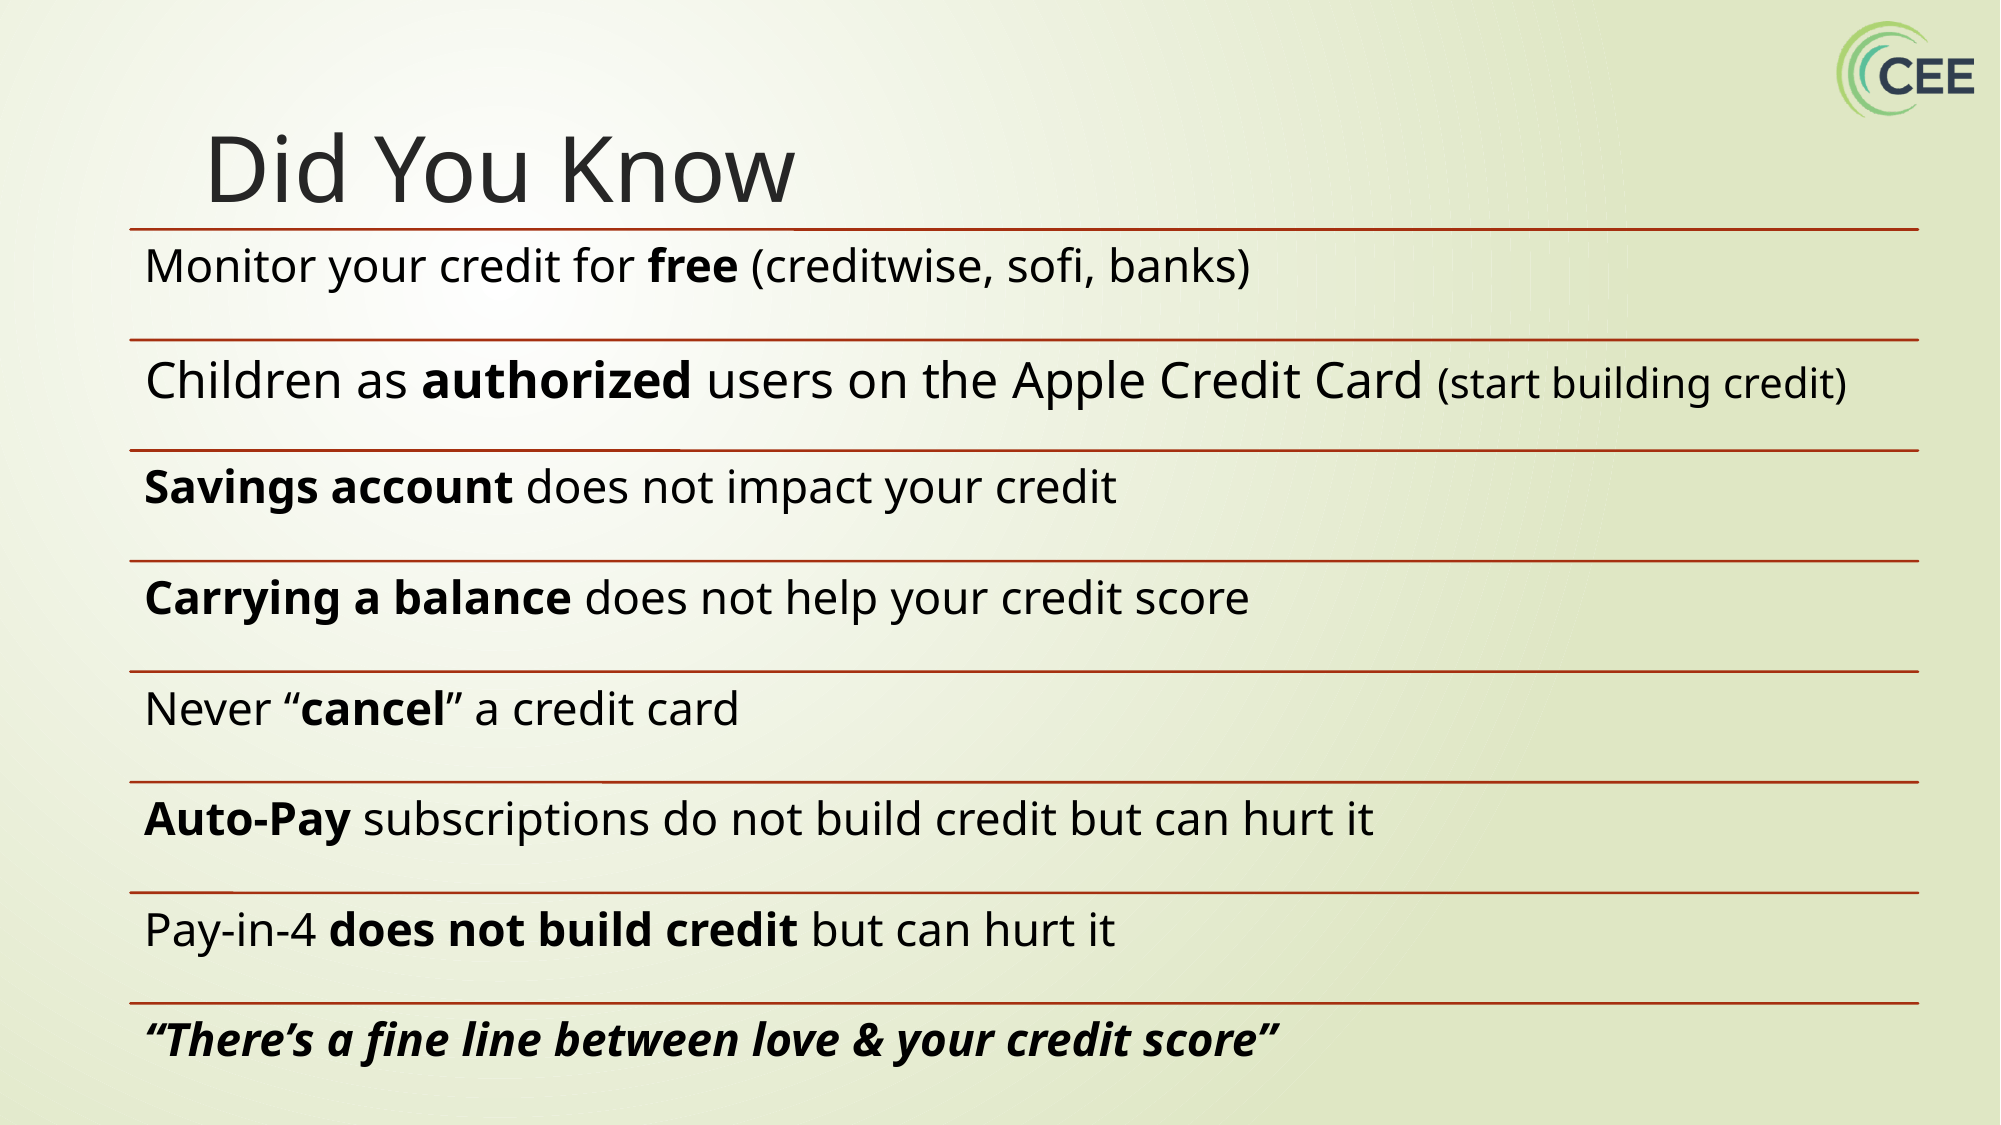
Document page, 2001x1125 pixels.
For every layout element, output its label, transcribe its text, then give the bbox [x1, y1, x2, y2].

text_box Did You Know [120, 103, 1831, 228]
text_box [130, 229, 1919, 1115]
picture [1834, 20, 1975, 118]
